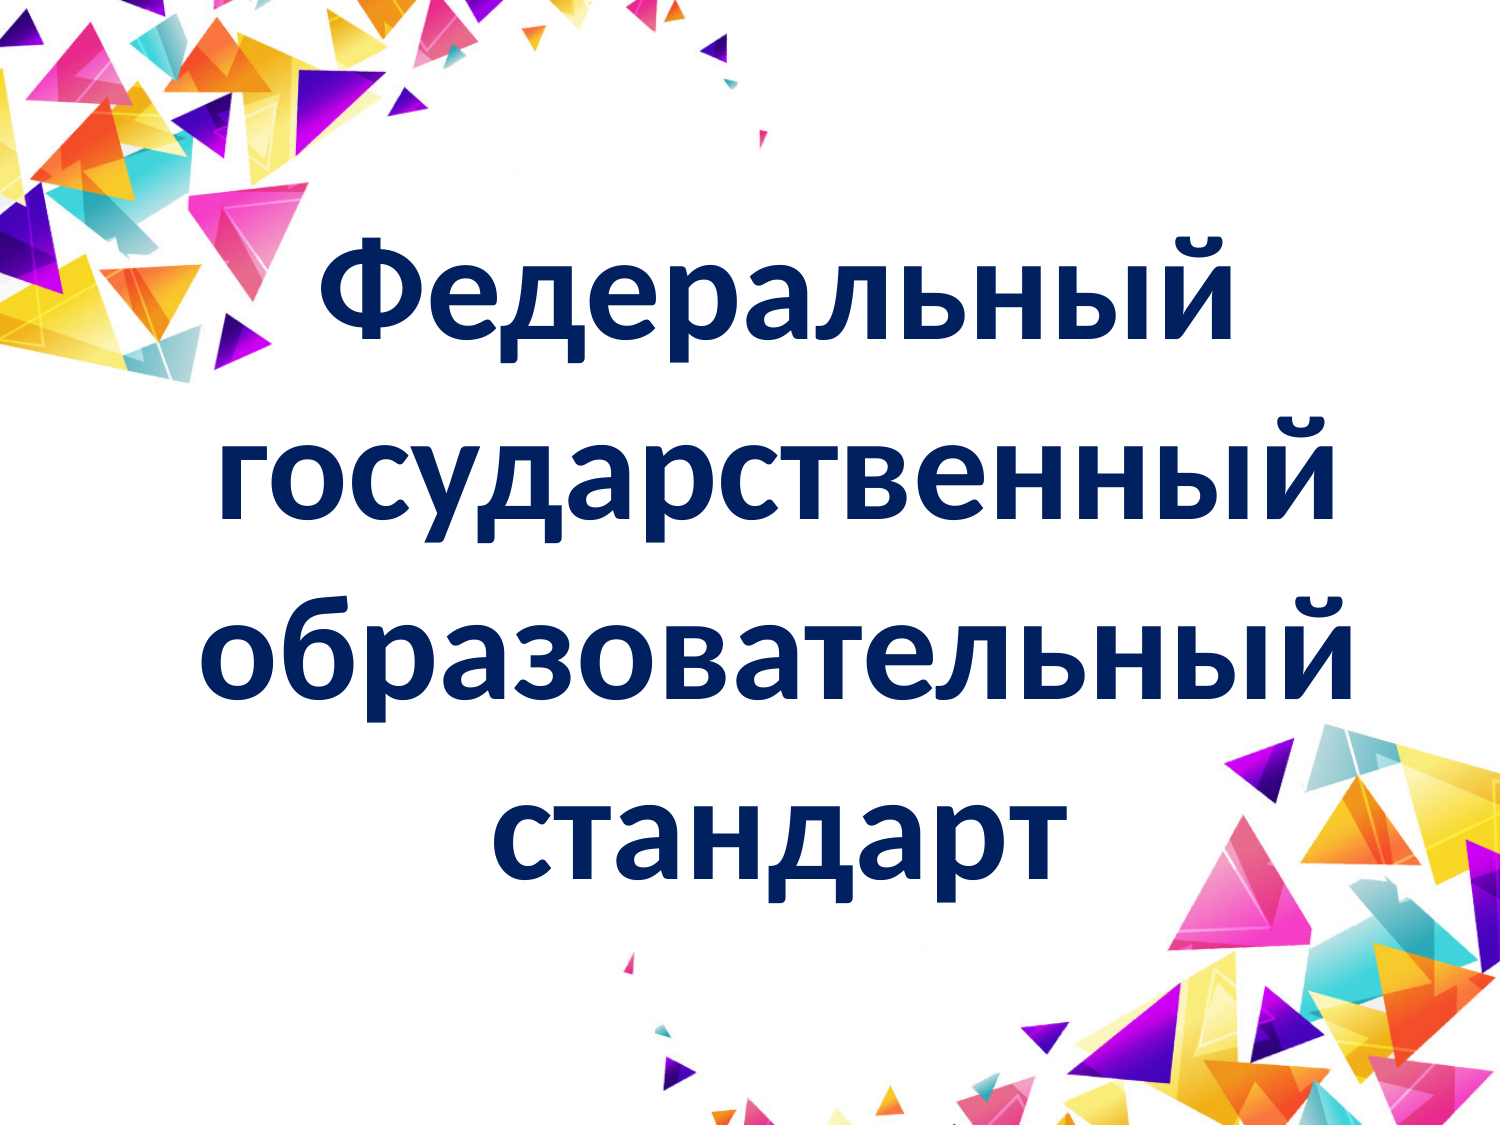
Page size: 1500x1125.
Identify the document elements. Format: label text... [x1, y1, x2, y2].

title Федеральный государственный образовательный стандарт [123, 172, 1435, 1047]
picture [0, 0, 1500, 1125]
